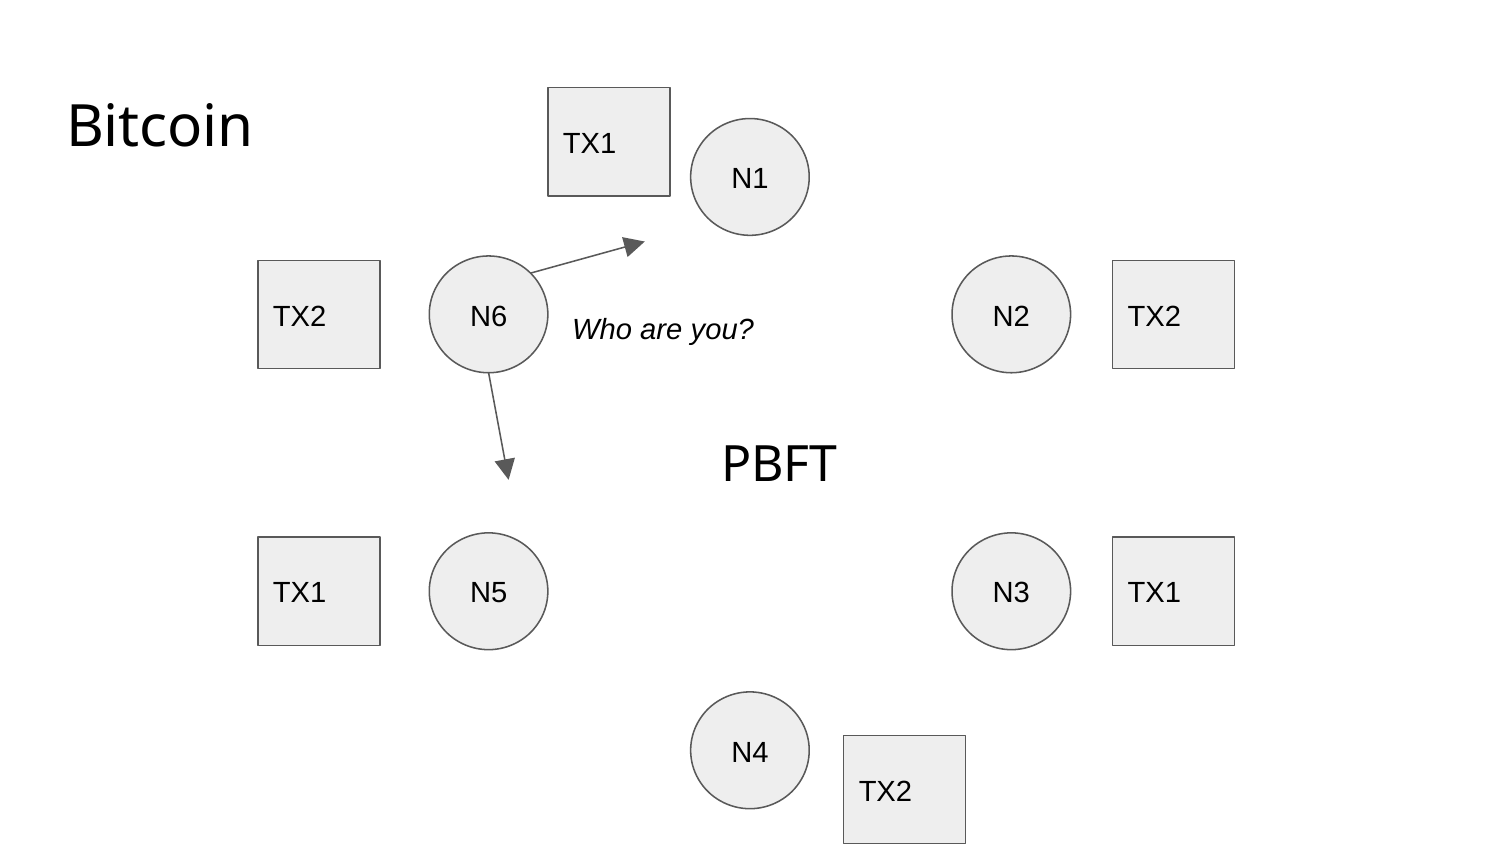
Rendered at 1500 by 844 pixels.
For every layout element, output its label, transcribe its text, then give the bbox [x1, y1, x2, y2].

text_box N6 [429, 255, 548, 373]
text_box PBFT [706, 416, 865, 511]
text_box TX2 [258, 260, 380, 369]
text_box TX1 [547, 87, 670, 196]
text_box Who are you? [557, 295, 903, 357]
text_box N3 [952, 532, 1071, 650]
text_box N5 [429, 532, 548, 650]
text_box N4 [690, 691, 810, 809]
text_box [530, 241, 645, 274]
text_box TX2 [1112, 260, 1235, 369]
text_box TX1 [258, 537, 380, 646]
text_box TX2 [843, 735, 966, 844]
text_box TX1 [1112, 537, 1235, 646]
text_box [488, 372, 509, 481]
text_box N2 [952, 255, 1071, 373]
title Bitcoin [51, 72, 1449, 167]
text_box N1 [690, 118, 810, 236]
